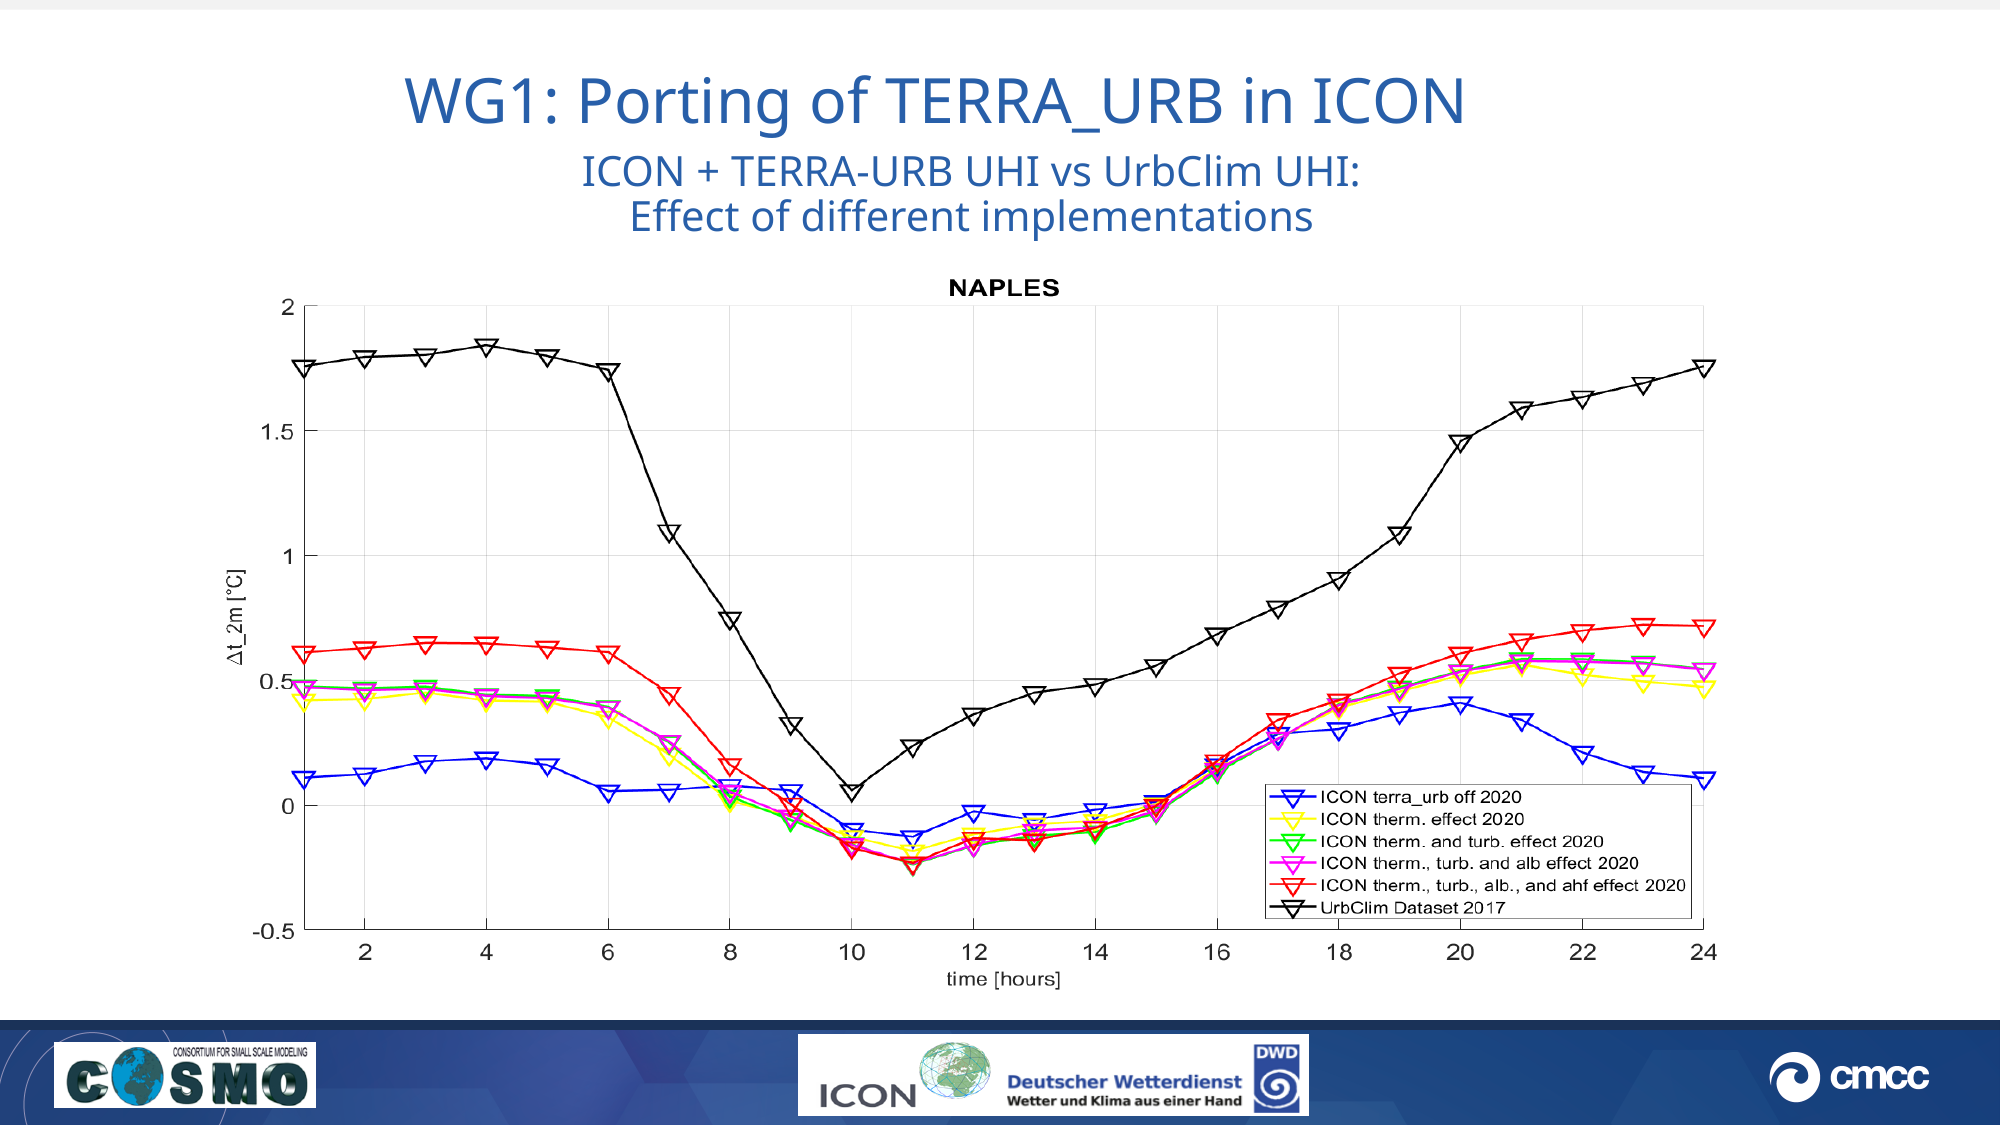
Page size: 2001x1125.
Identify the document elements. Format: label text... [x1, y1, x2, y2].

picture [0, 1020, 2000, 1125]
text_box ICON + TERRA-URB UHI vs UrbClim UHI: Effect of different implementations [295, 131, 1648, 248]
title WG1: Porting of TERRA_URB in ICON [0, 59, 1875, 145]
picture [68, 248, 1875, 1014]
